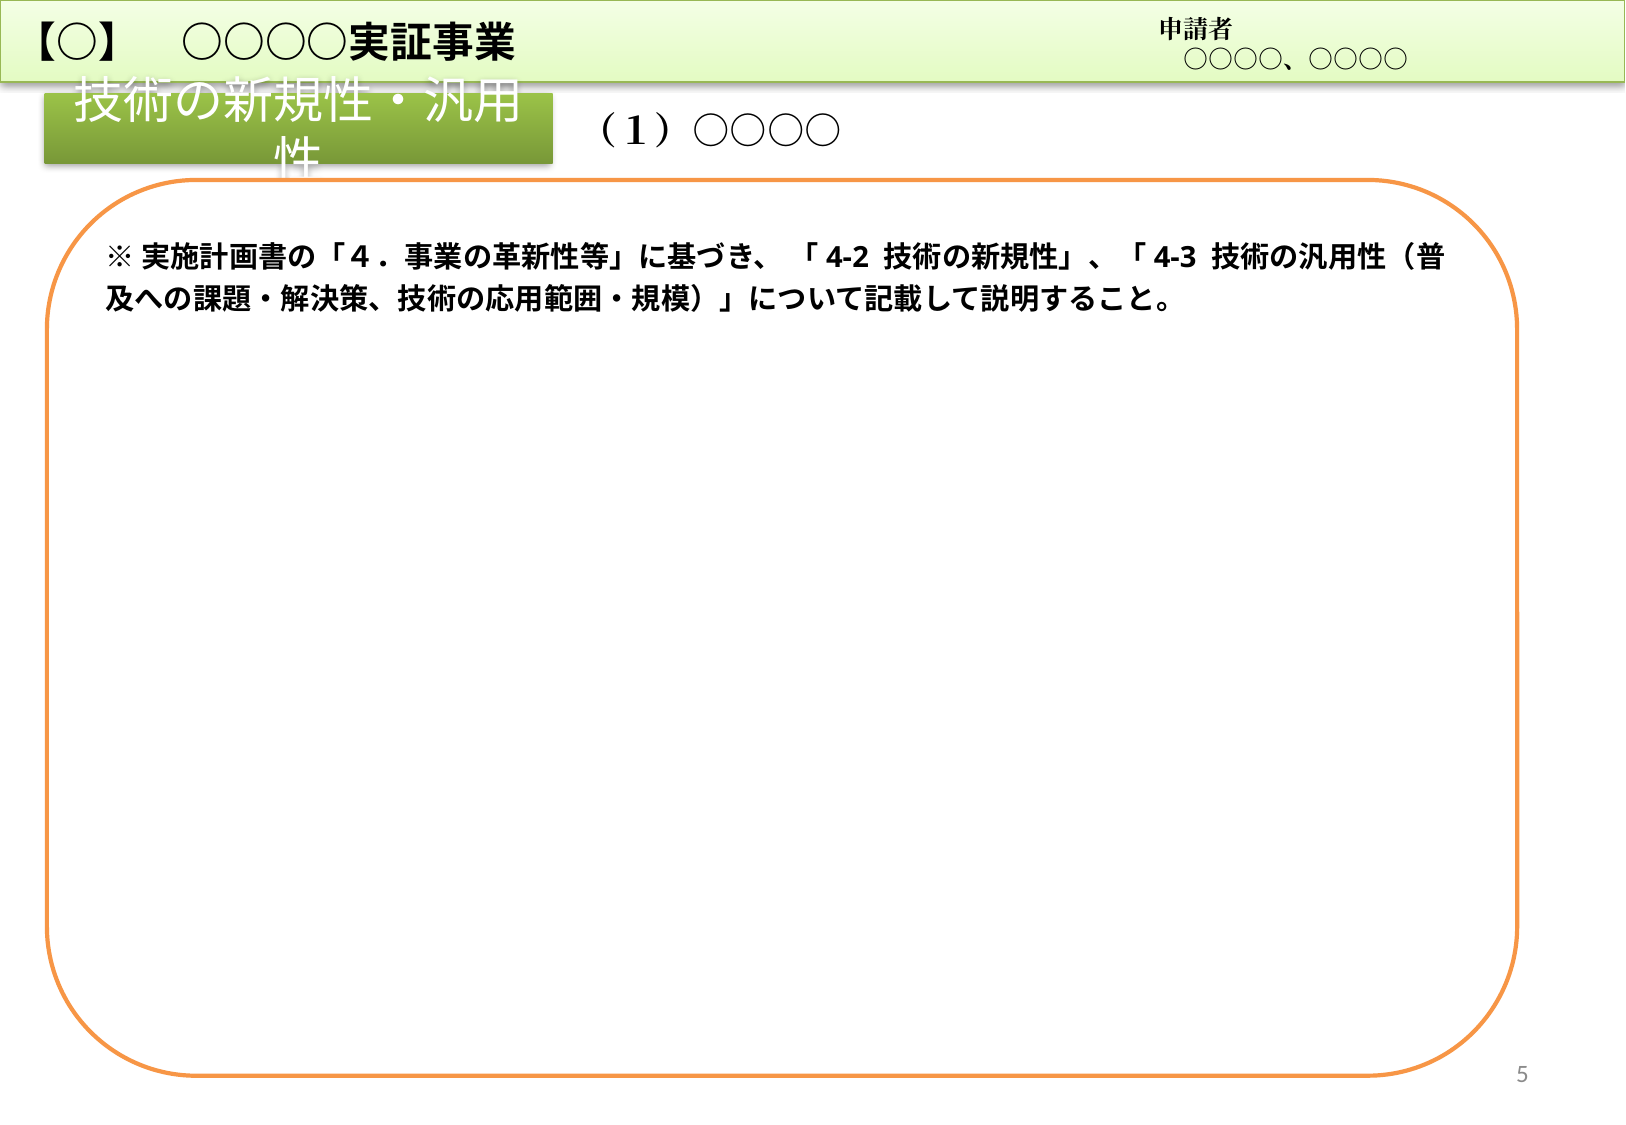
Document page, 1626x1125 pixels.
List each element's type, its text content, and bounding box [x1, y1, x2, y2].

text_box 技術の新規性・汎用性 [44, 93, 553, 164]
slide_number 5 [1164, 1042, 1544, 1103]
text_box ※実施計画書の「４．事業の革新性等」に基づき、 「4-2 技術の新規性」、「4-3 技術の汎用性（普及への課題・解決策、技術の応用範囲・規模）」について記載して説明すること。 [44, 177, 1520, 1078]
text_box 【○】 ○○○○実証事業 [0, 0, 1625, 83]
text_box （１）○○○○ [565, 100, 858, 160]
text_box 申請者 ○○○○、○○○○ [1144, 6, 1431, 81]
